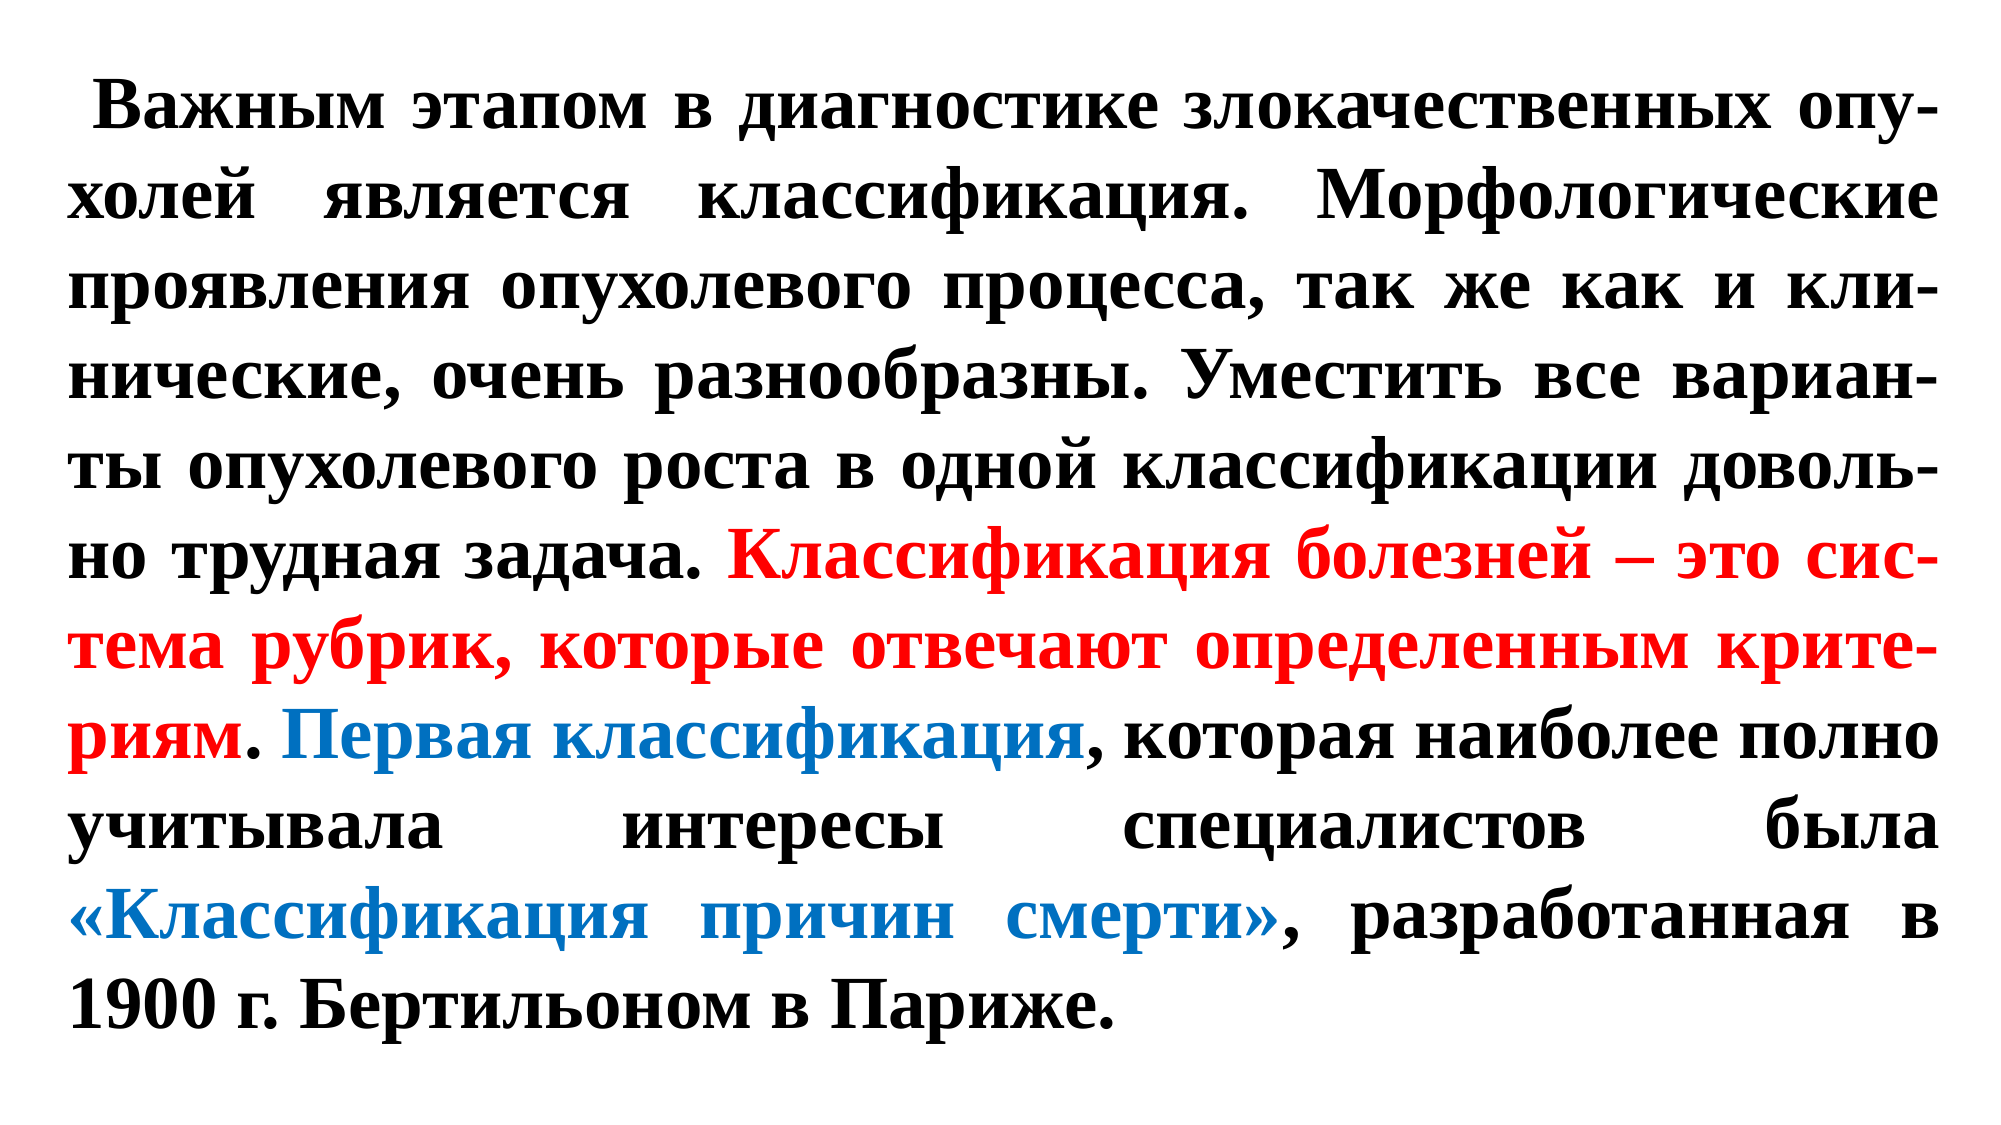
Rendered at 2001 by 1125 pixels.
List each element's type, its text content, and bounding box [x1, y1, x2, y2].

text_box Важным этапом в диагностике злокачественных опу-холей является классификация. Морфологические проявления опухолевого процесса, так же как и кли-нические, очень разнообразны. Уместить все вариан-ты опухолевого роста в одной классификации доволь-но трудная задача. Классификация болезней – это сис-тема рубрик, которые отвечают определенным крите-риям. Первая классификация, которая наиболее полно учитывала интересы специалистов была «Классификация причин смерти», разработанная в 1900 г. Бертильоном в Париже. [52, 46, 1957, 1125]
